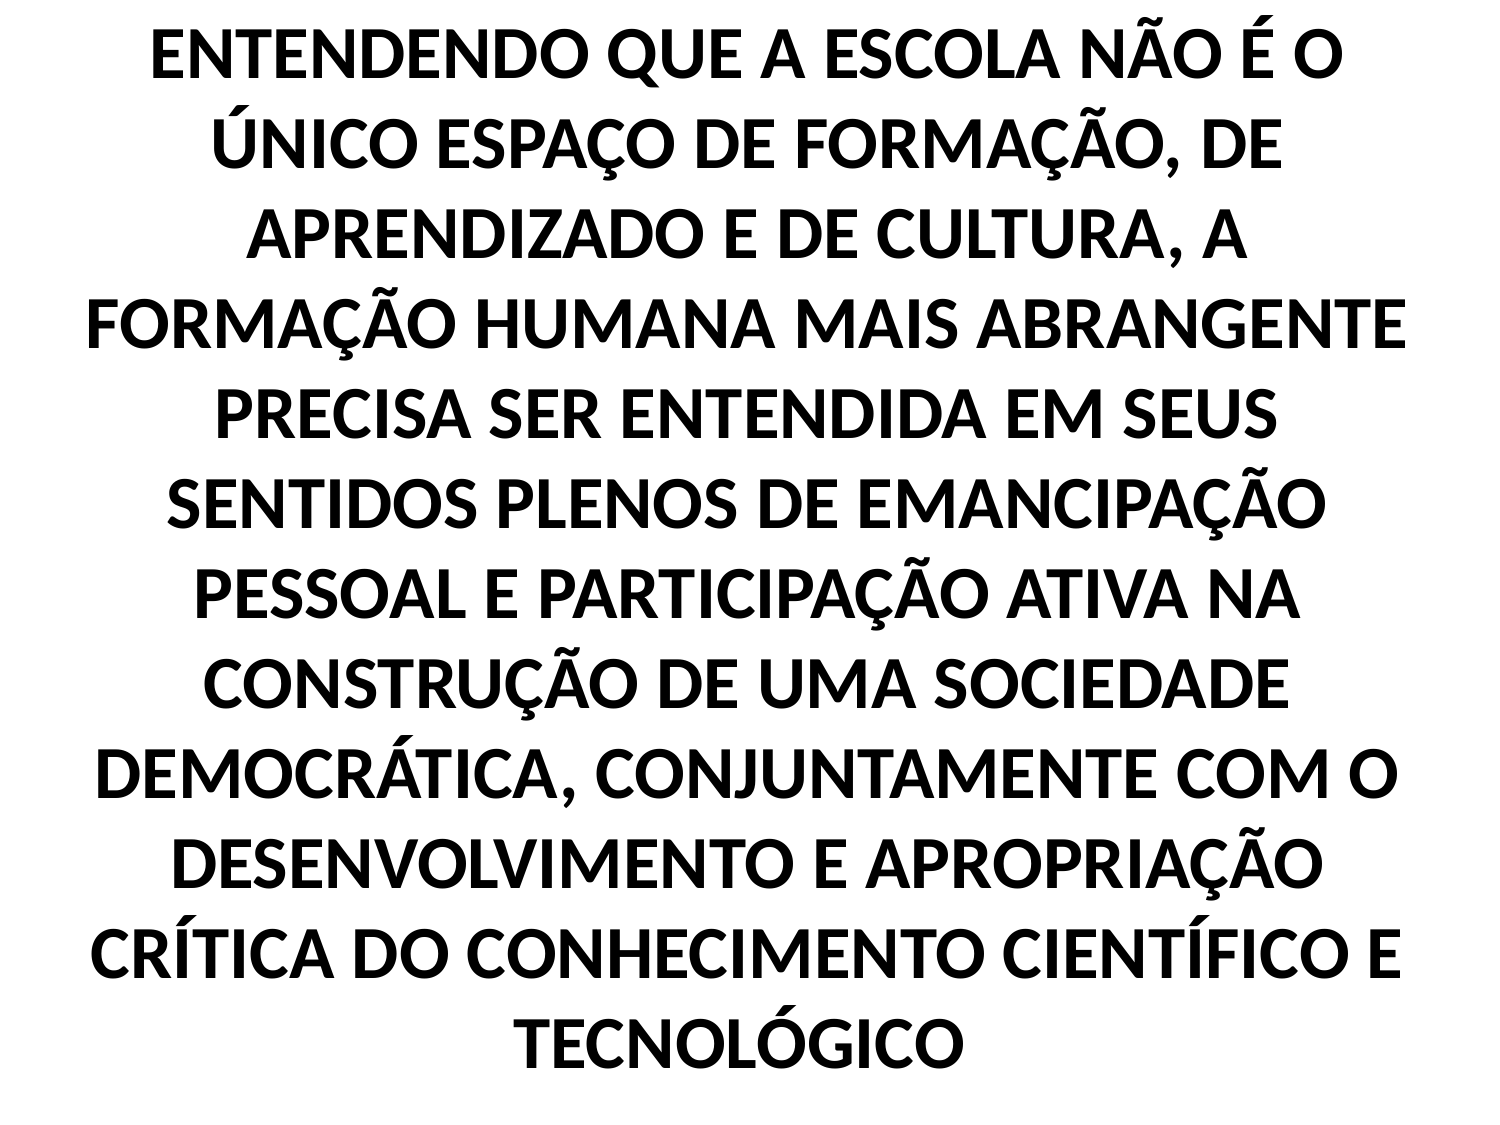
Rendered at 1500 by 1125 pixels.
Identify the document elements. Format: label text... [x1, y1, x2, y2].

title ENTENDENDO QUE A ESCOLA NÃO É O ÚNICO ESPAÇO DE FORMAÇÃO, DE APRENDIZADO E DE CULTURA, A FORMAÇÃO HUMANA MAIS ABRANGENTE PRECISA SER ENTENDIDA EM SEUS SENTIDOS PLENOS DE EMANCIPAÇÃO PESSOAL E PARTICIPAÇÃO ATIVA NA CONSTRUÇÃO DE UMA SOCIEDADE DEMOCRÁTICA, CONJUNTAMENTE COM O DESENVOLVIMENTO E APROPRIAÇÃO CRÍTICA DO CONHECIMENTO CIENTÍFICO E TECNOLÓGICO [70, 45, 1425, 1043]
